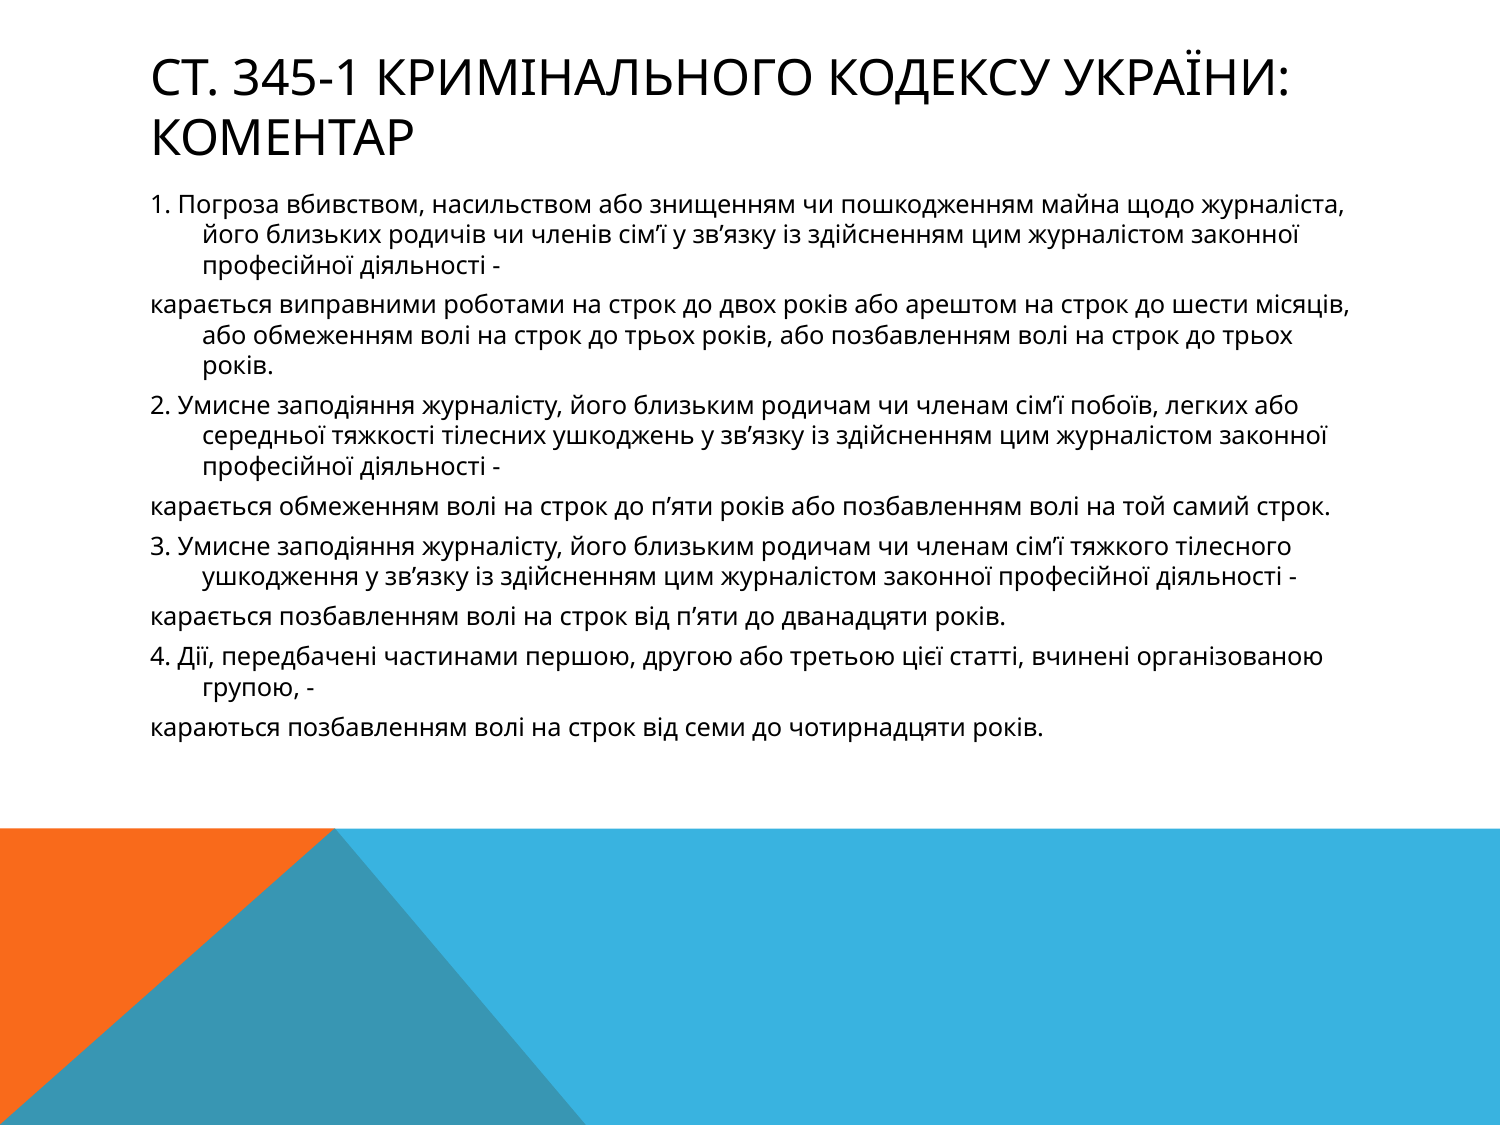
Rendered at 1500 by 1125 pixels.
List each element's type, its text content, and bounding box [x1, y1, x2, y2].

title Ст. 345-1 Кримінального кодексу України: коментар [135, 60, 1369, 150]
list 1. Погроза вбивством, насильством або знищенням чи пошкодженням майна щодо журналіста, його близьких родичів чи членів сім’ї у зв’язку із здійсненням цим журналістом законної професійної діяльності - карається виправними роботами на строк до двох років або арештом на строк до шести місяців, або обмеженням волі на строк до трьох років, або позбавленням волі на строк до трьох років. 2. Умисне заподіяння журналісту, його близьким родичам чи членам сім’ї побоїв, легких або середньої тяжкості тілесних ушкоджень у зв’язку із здійсненням цим журналістом законної професійної діяльності - карається обмеженням волі на строк до п’яти років або позбавленням волі на той самий строк. 3. Умисне заподіяння журналісту, його близьким родичам чи членам сім’ї тяжкого тілесного ушкодження у зв’язку із здійсненням цим журналістом законної професійної діяльності - карається позбавленням волі на строк від п’яти до дванадцяти років. 4. Дії, передбачені частинами першою, другою або третьою цієї статті, вчинені організованою групою, - караються позбавленням волі на строк від семи до чотирнадцяти років. [135, 180, 1369, 768]
